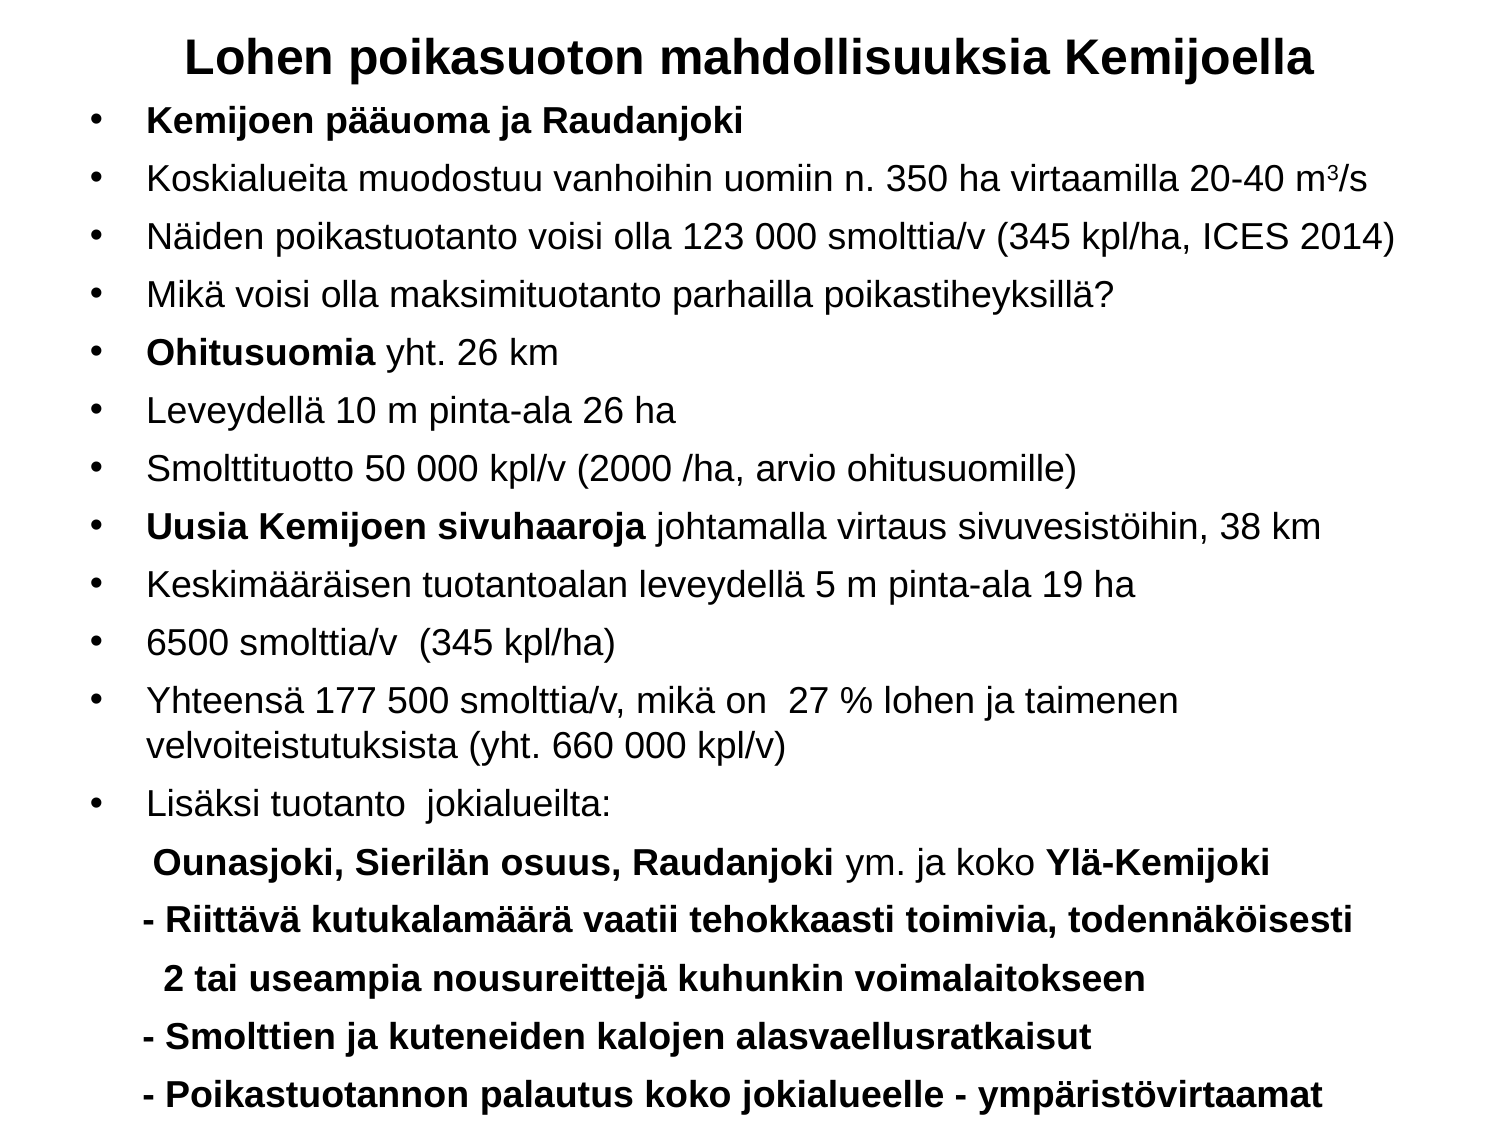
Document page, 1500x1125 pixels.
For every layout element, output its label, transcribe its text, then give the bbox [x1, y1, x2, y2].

text_box Kemijoen pääuoma ja Raudanjoki Koskialueita muodostuu vanhoihin uomiin n. 350 ha virtaamilla 20-40 m3/s Näiden poikastuotanto voisi olla 123 000 smolttia/v (345 kpl/ha, ICES 2014) Mikä voisi olla maksimituotanto parhailla poikastiheyksillä? Ohitusuomia yht. 26 km Leveydellä 10 m pinta-ala 26 ha Smolttituotto 50 000 kpl/v (2000 /ha, arvio ohitusuomille) Uusia Kemijoen sivuhaaroja johtamalla virtaus sivuvesistöihin, 38 km Keskimääräisen tuotantoalan leveydellä 5 m pinta-ala 19 ha 6500 smolttia/v (345 kpl/ha) Yhteensä 177 500 smolttia/v, mikä on 27 % lohen ja taimenen velvoiteistutuksista (yht. 660 000 kpl/v) Lisäksi tuotanto jokialueilta: Ounasjoki, Sierilän osuus, Raudanjoki ym. ja koko Ylä-Kemijoki - Riittävä kutukalamäärä vaatii tehokkaasti toimivia, todennäköisesti 2 tai useampia nousureittejä kuhunkin voimalaitokseen - Smolttien ja kuteneiden kalojen alasvaellusratkaisut - Poikastuotannon palautus koko jokialueelle - ympäristövirtaamat [75, 88, 1483, 1029]
text_box Lohen poikasuoton mahdollisuuksia Kemijoella [17, 0, 1483, 208]
